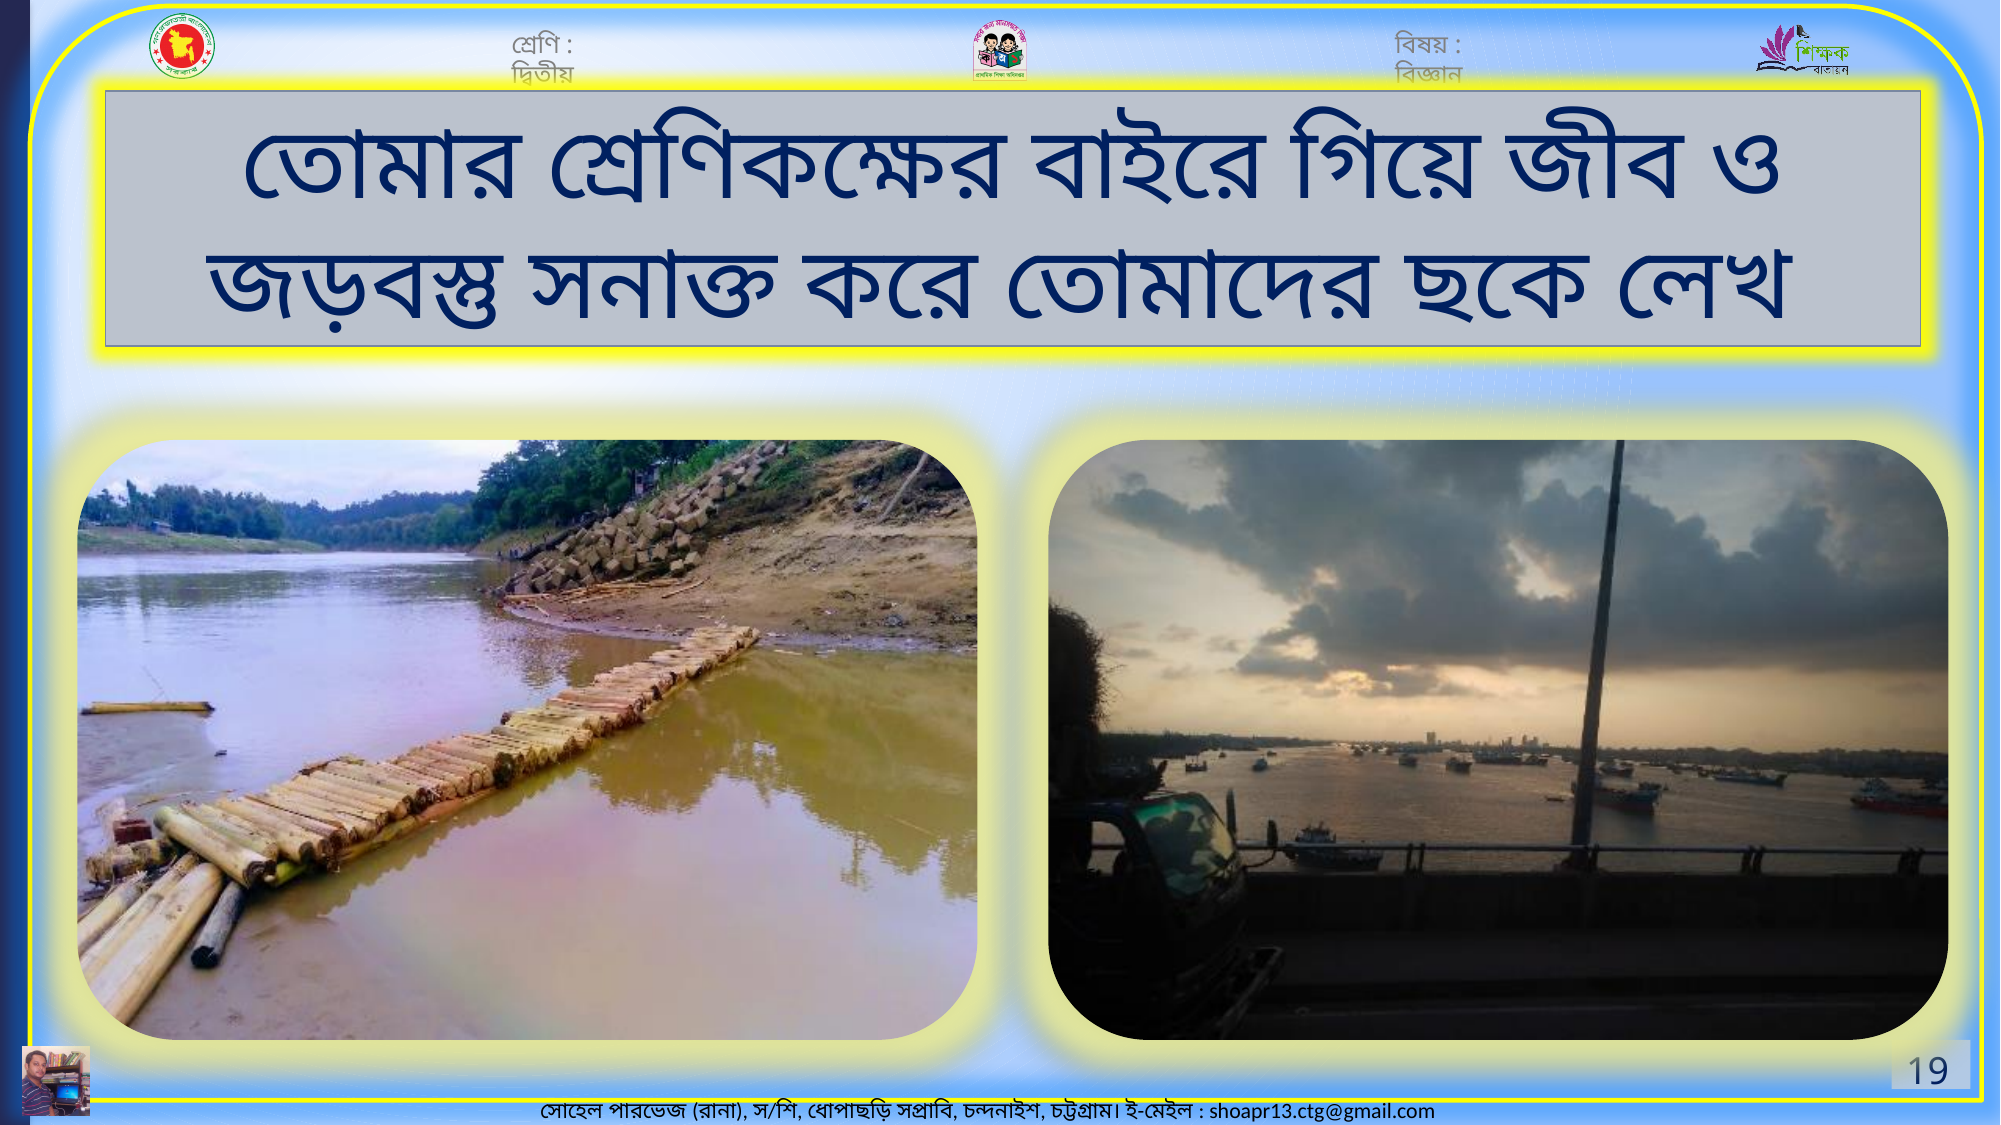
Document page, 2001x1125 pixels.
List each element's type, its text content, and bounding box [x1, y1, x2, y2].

slide_number 19 [1891, 1039, 1971, 1090]
text_box তোমার শ্রেণিকক্ষের বাইরে গিয়ে জীব ও জড়বস্তু সনাক্ত করে তোমাদের ছকে লেখ [105, 90, 1921, 347]
picture [1750, 20, 1858, 70]
picture [149, 13, 215, 70]
picture [22, 1046, 90, 1116]
picture [973, 20, 1027, 70]
picture [77, 439, 978, 1041]
picture [1048, 439, 1949, 1041]
